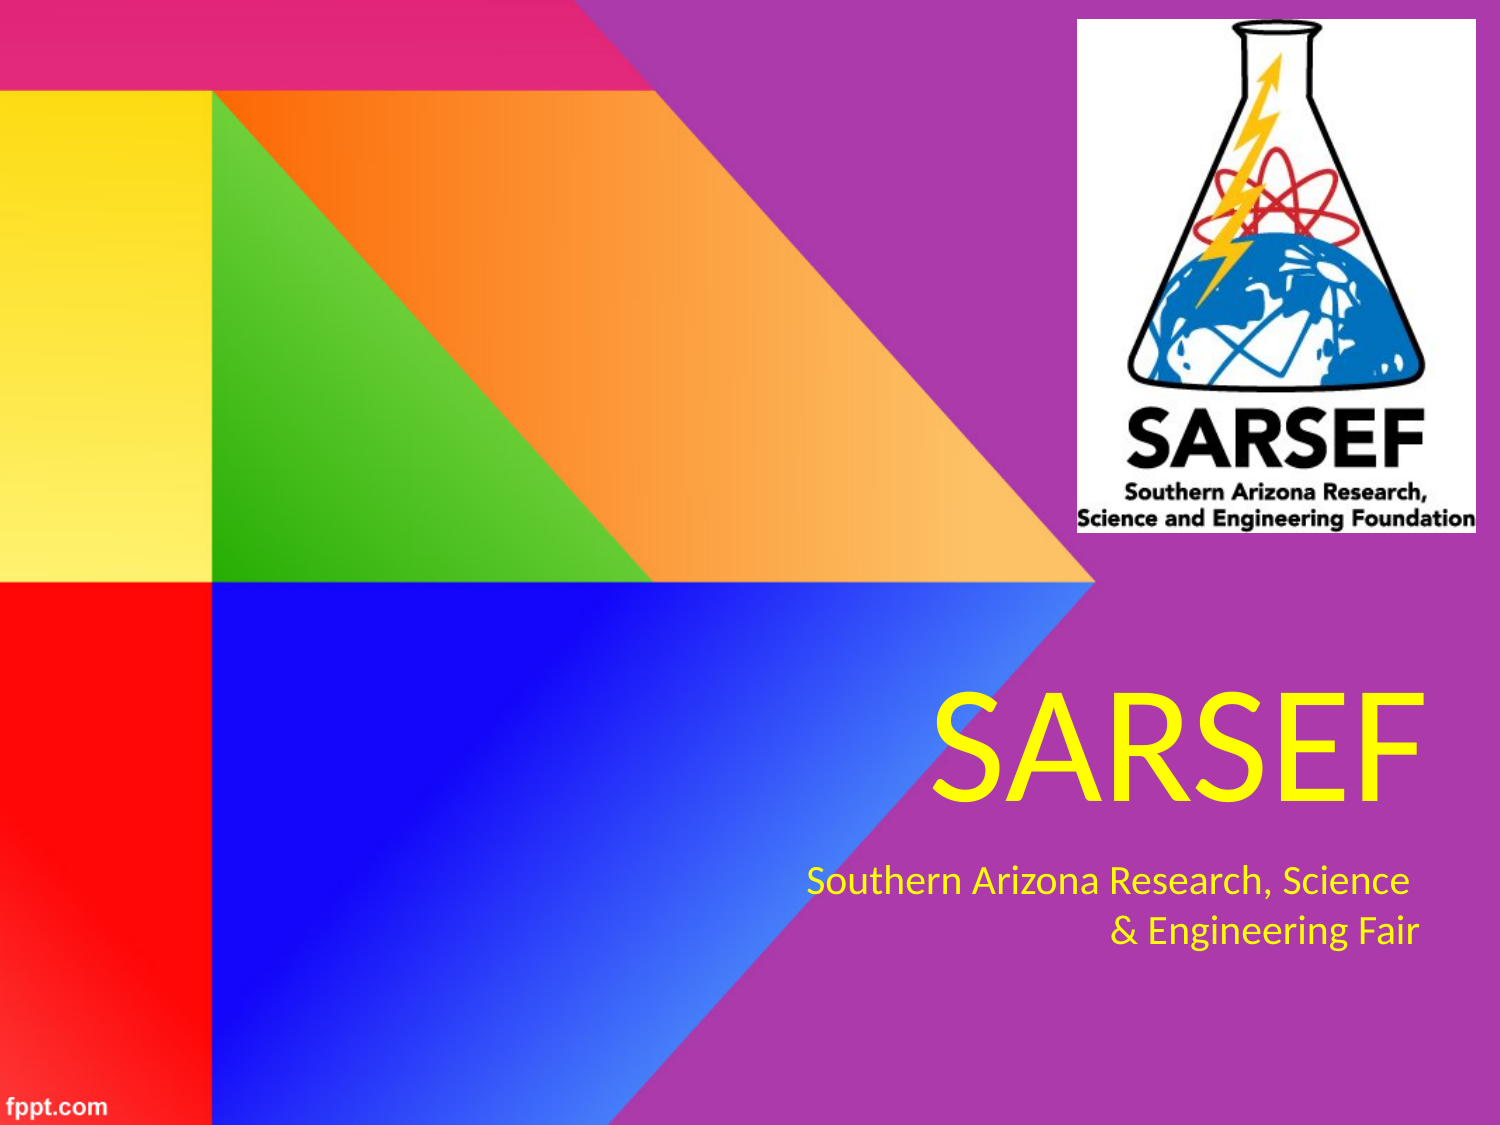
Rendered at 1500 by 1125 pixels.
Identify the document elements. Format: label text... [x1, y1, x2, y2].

text_box Southern Arizona Research, Science & Engineering Fair [537, 849, 1436, 957]
picture [0, 0, 1500, 1125]
title SARSEF [450, 624, 1445, 899]
